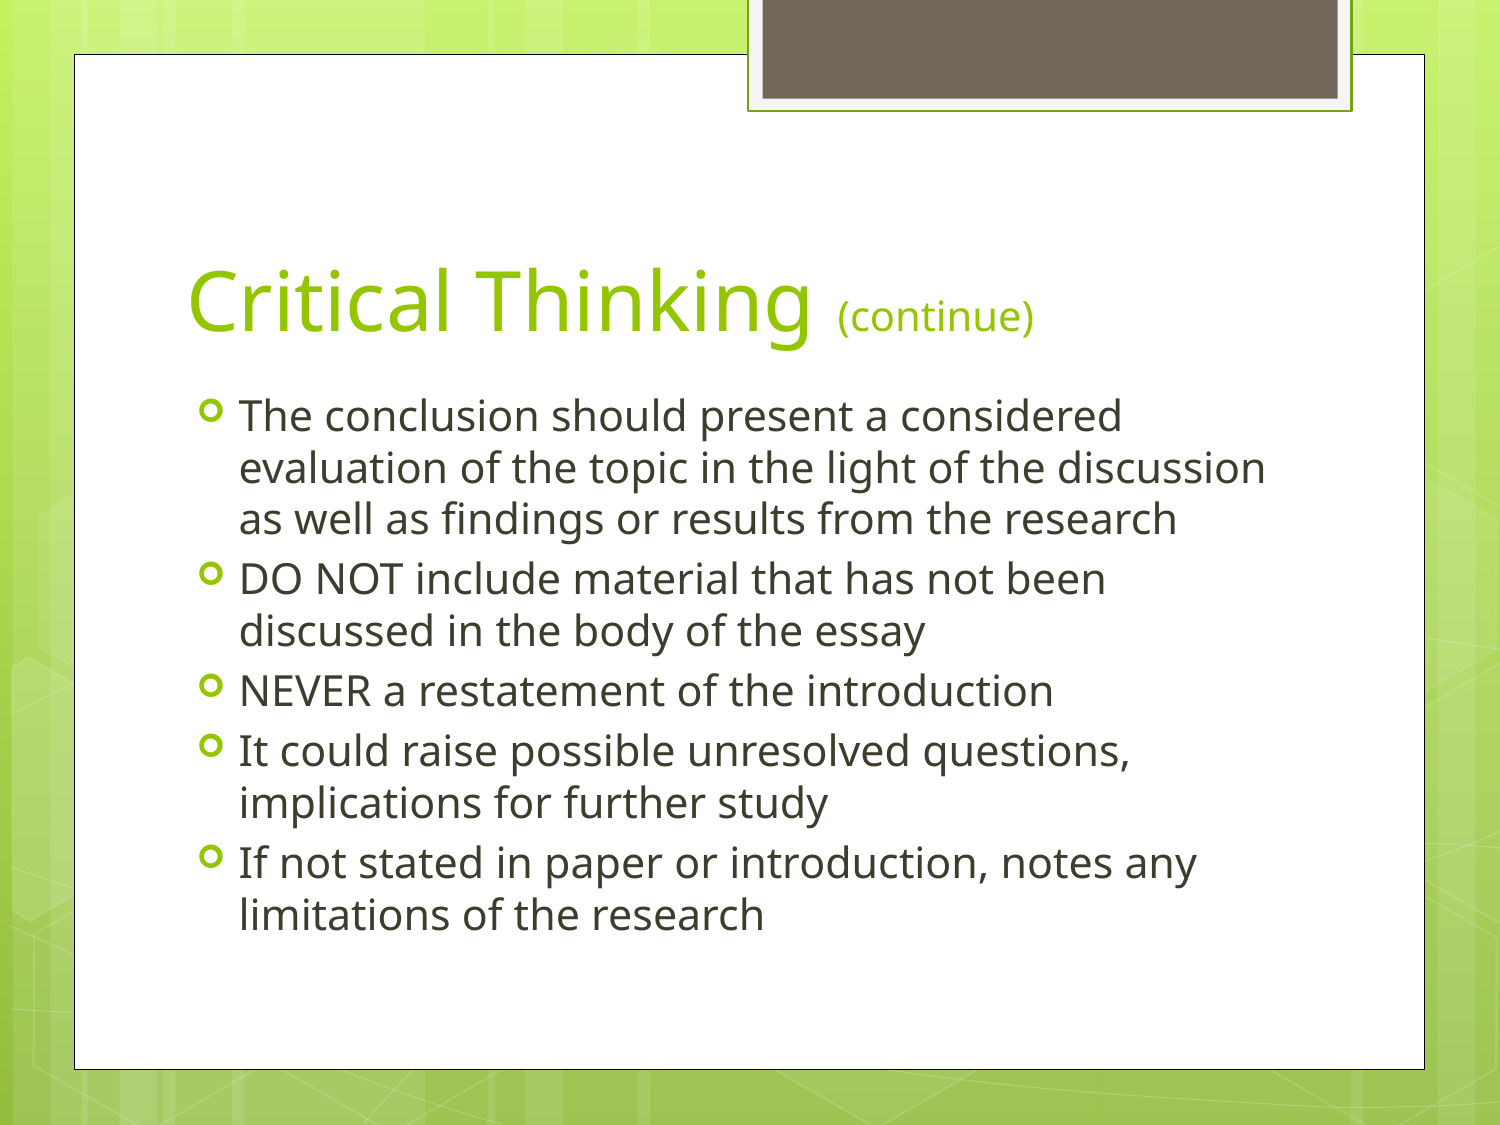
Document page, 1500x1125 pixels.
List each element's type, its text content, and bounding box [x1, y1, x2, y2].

list The conclusion should present a considered evaluation of the topic in the light of the discussion as well as findings or results from the research DO NOT include material that has not been discussed in the body of the essay NEVER a restatement of the introduction It could raise possible unresolved questions, implications for further study If not stated in paper or introduction, notes any limitations of the research [171, 381, 1283, 957]
title Critical Thinking (continue) [171, 168, 1324, 357]
